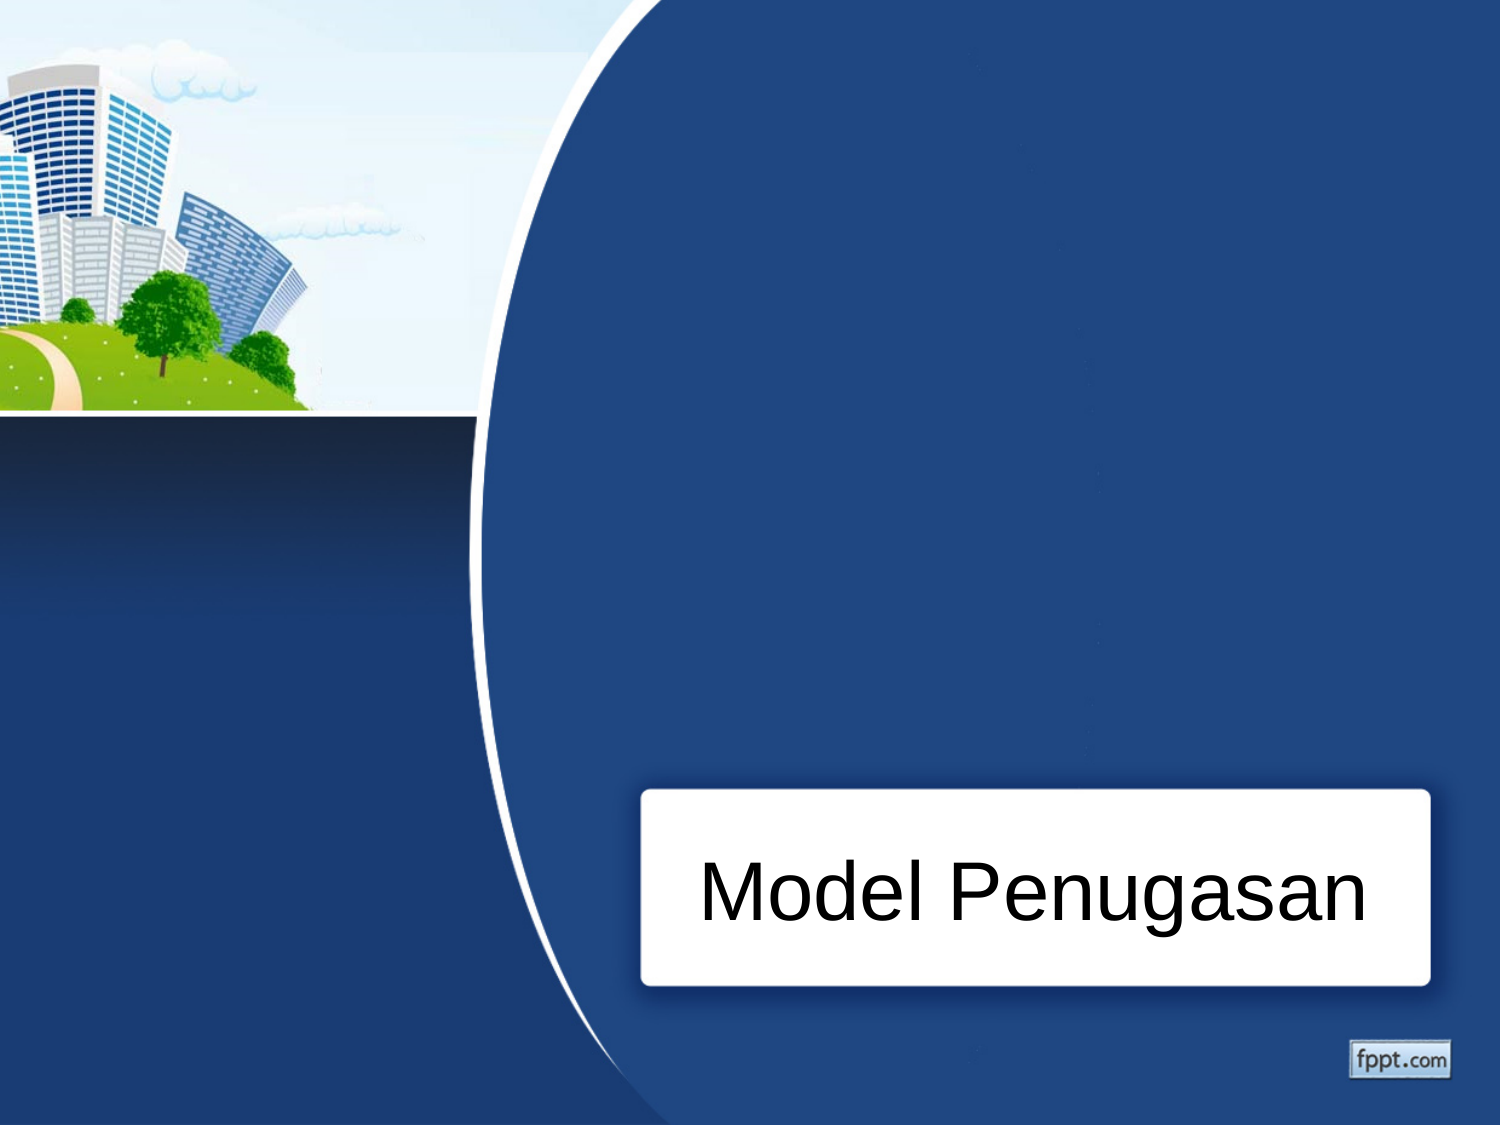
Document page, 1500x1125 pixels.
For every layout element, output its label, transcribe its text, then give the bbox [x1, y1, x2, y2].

title Model Penugasan [655, 798, 1412, 977]
picture [0, 0, 1500, 1125]
